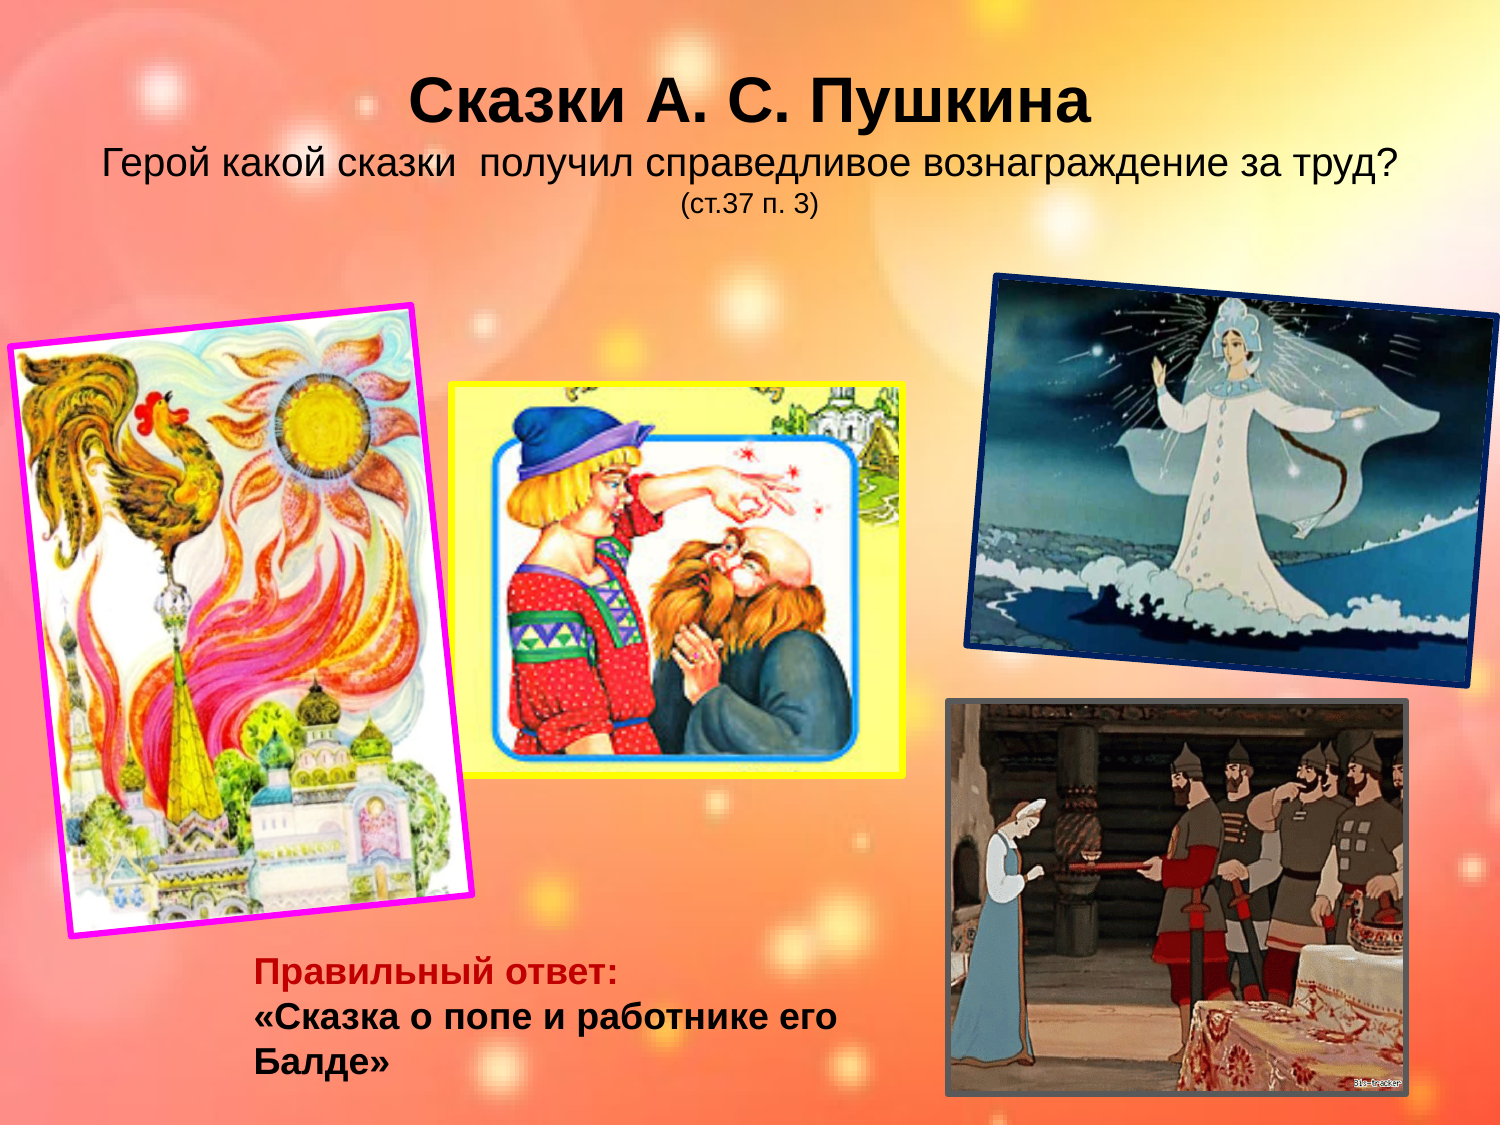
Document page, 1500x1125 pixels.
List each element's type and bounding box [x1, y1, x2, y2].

picture [983, 298, 1480, 664]
list [0, 0, 1500, 1125]
picture [454, 387, 900, 773]
picture [42, 326, 440, 915]
picture [950, 703, 1404, 1091]
